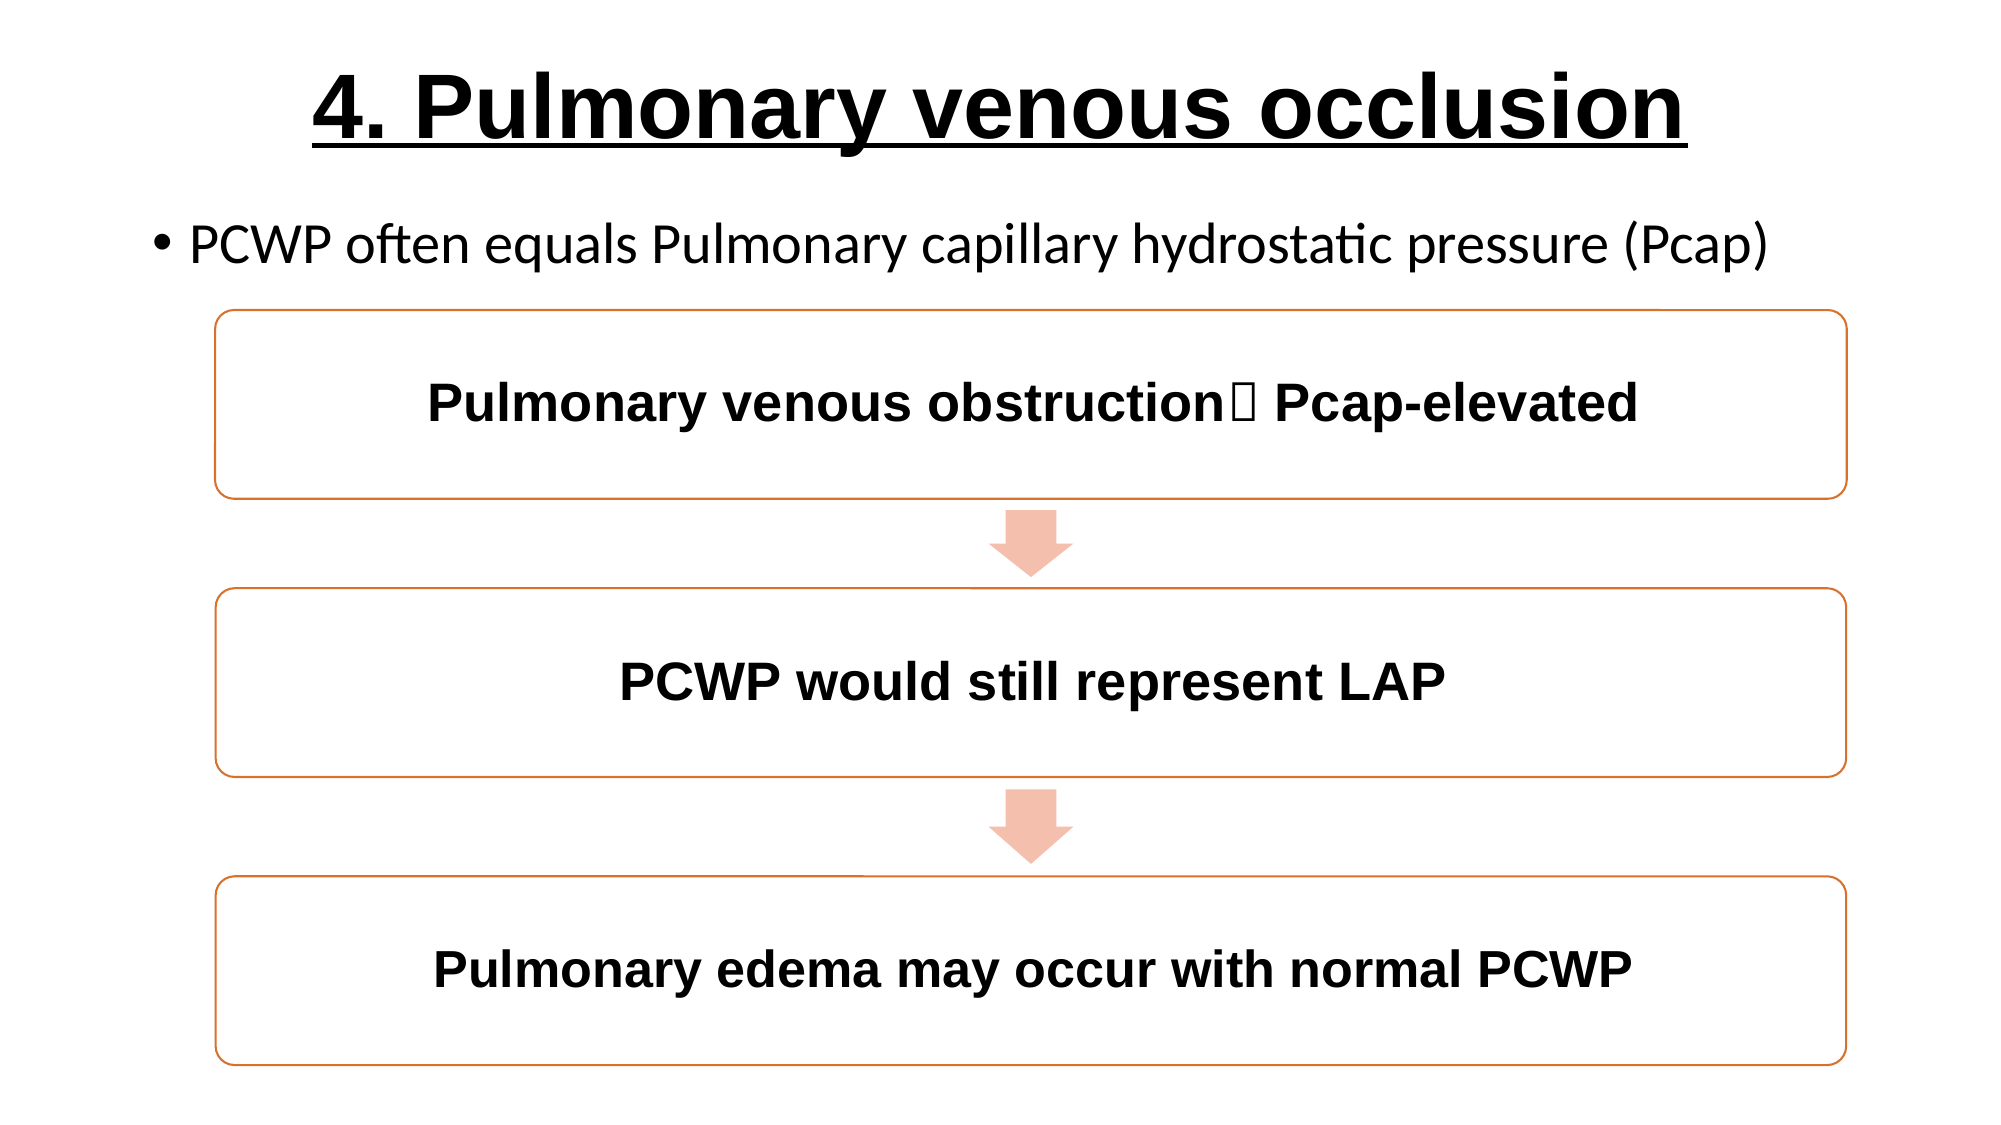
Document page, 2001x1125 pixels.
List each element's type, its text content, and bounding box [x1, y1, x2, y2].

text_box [199, 310, 1863, 1066]
list PCWP often equals Pulmonary capillary hydrostatic pressure (Pcap) [137, 205, 1863, 920]
title 4. Pulmonary venous occlusion [137, 0, 1863, 205]
